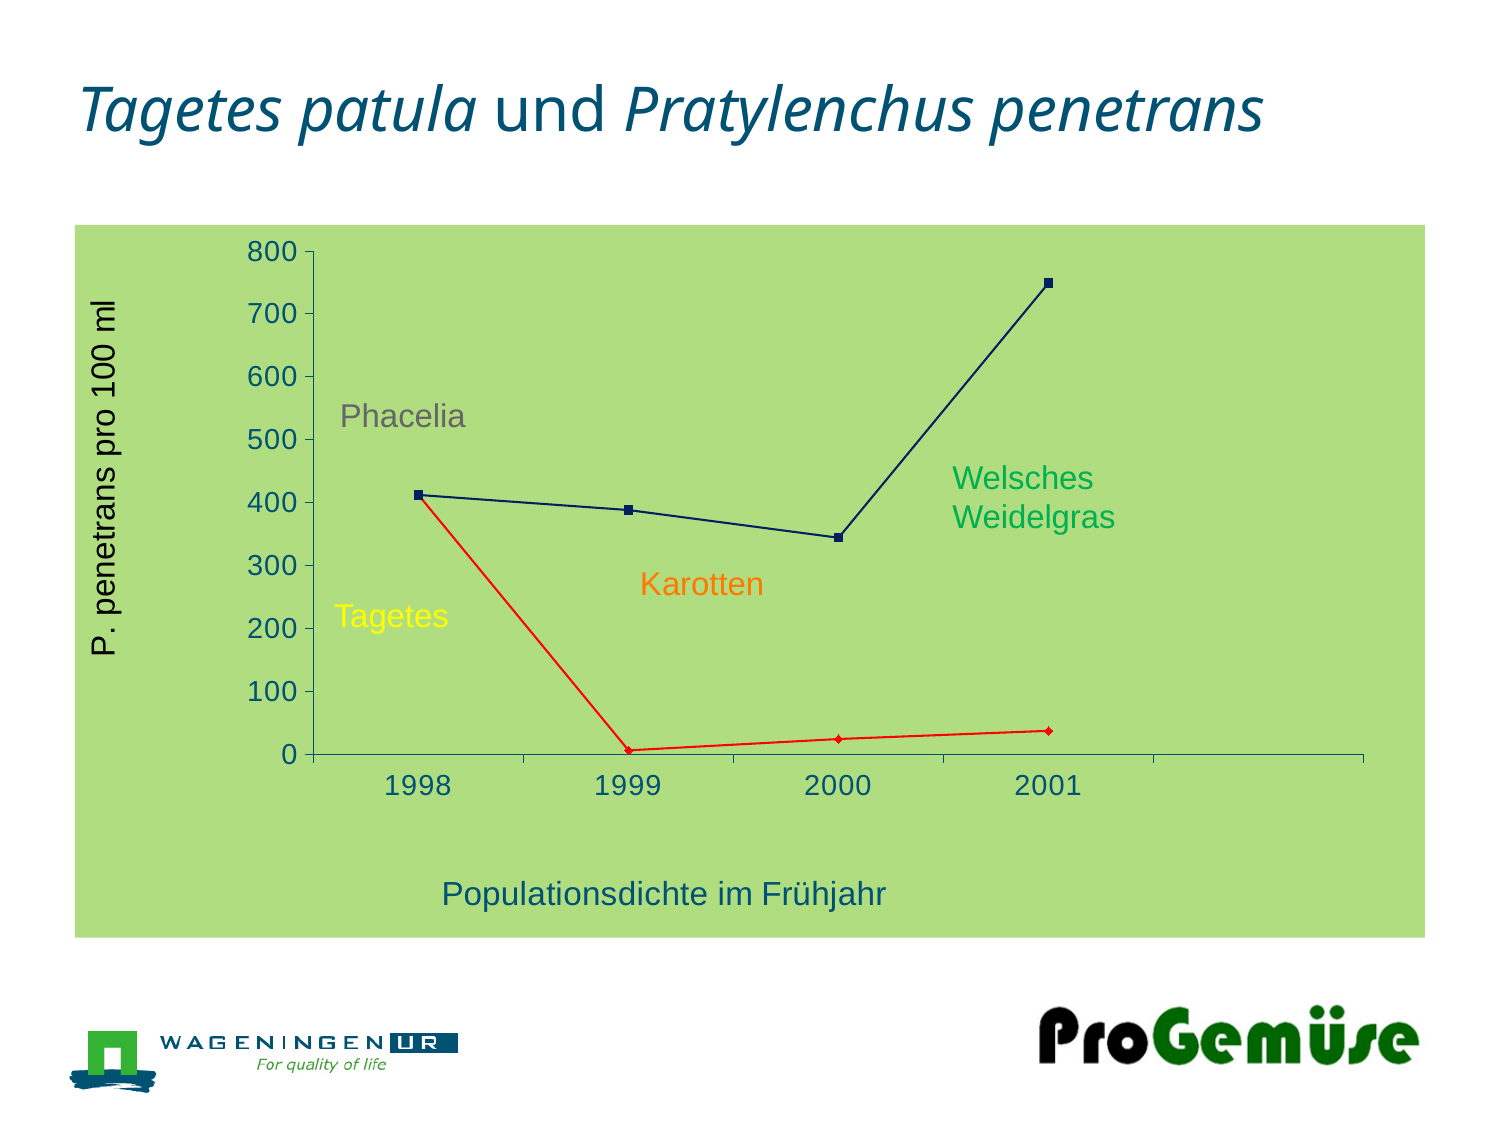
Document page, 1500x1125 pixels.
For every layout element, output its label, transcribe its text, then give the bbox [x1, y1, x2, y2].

chart [74, 224, 1426, 938]
picture [0, 0, 1500, 1125]
title Tagetes patula und Pratylenchus penetrans [75, 60, 1475, 188]
